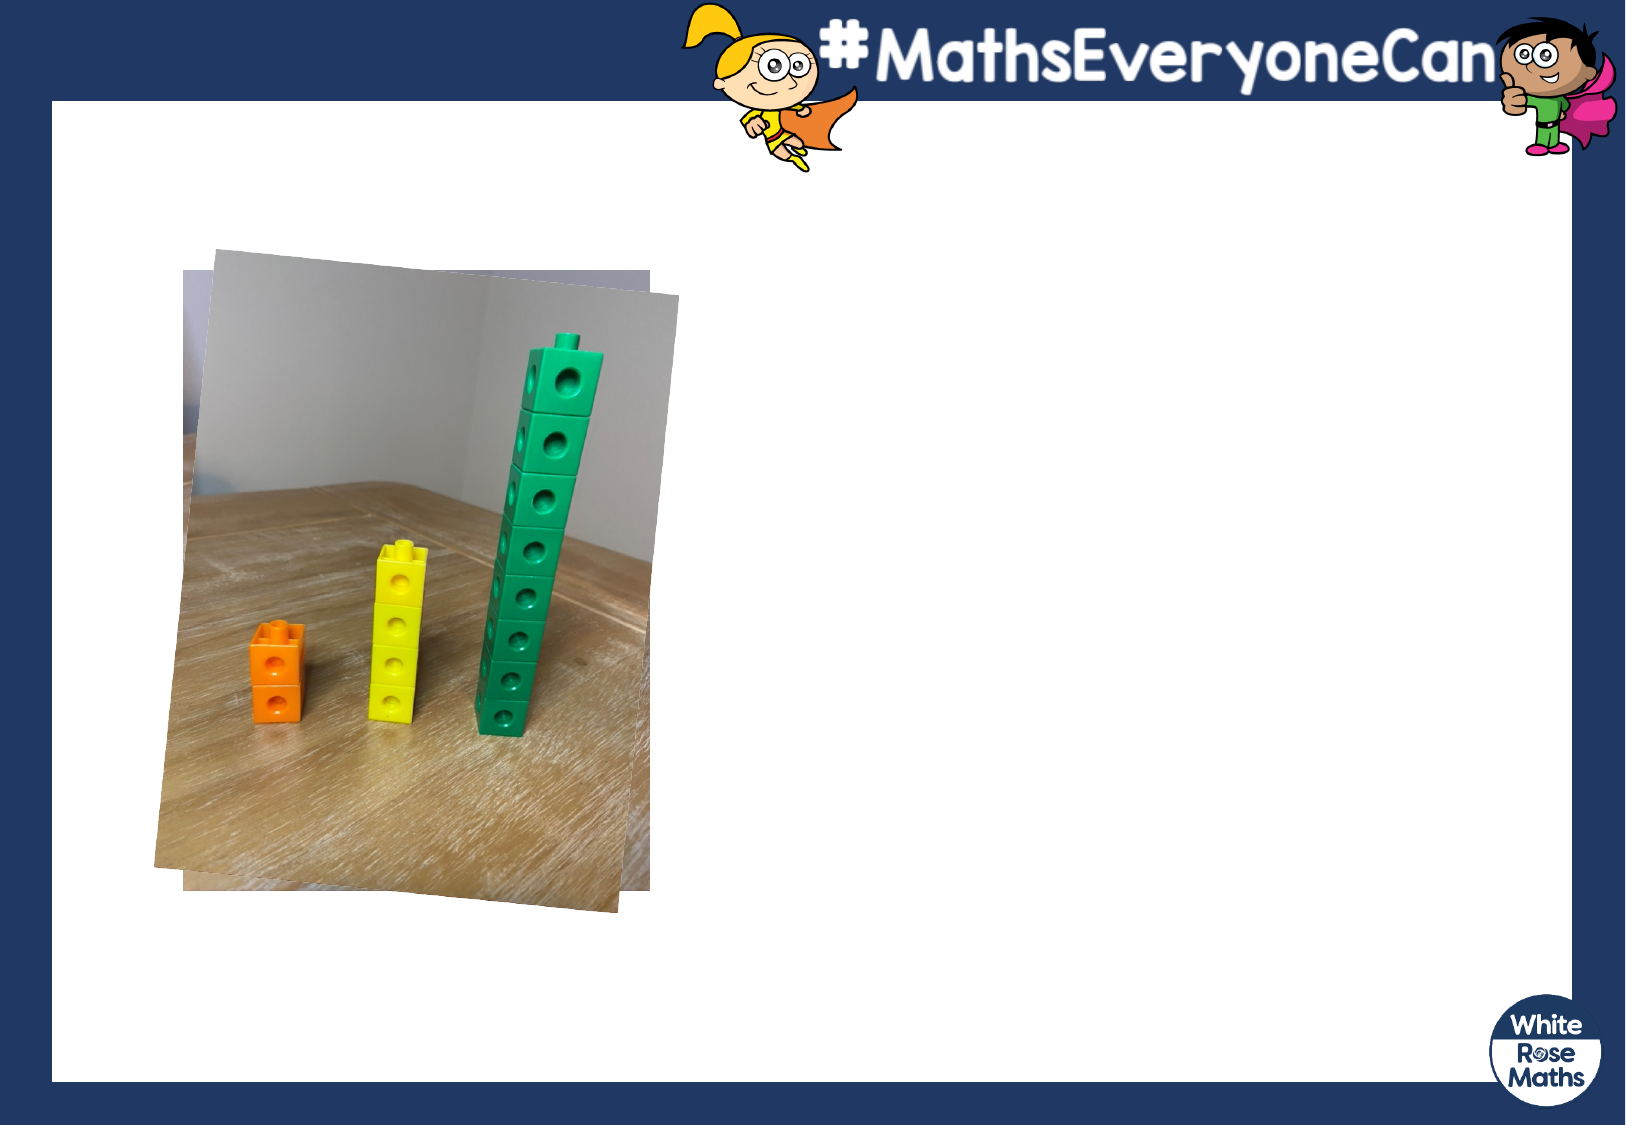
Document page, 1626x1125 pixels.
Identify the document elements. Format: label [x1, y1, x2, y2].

picture [1486, 991, 1606, 1111]
picture [154, 250, 679, 913]
picture [1473, 4, 1625, 172]
picture [673, 0, 866, 180]
